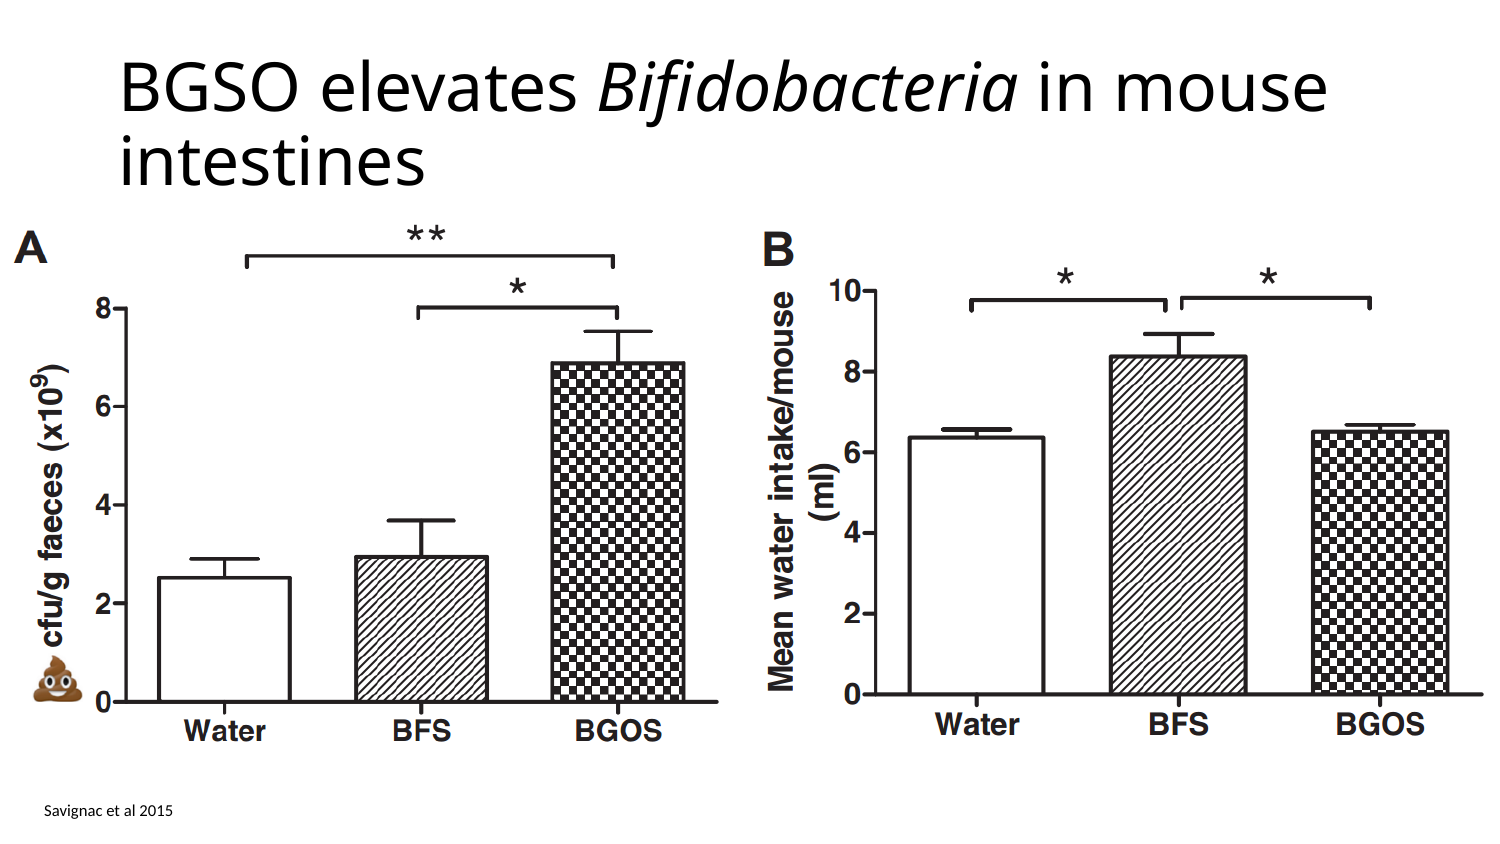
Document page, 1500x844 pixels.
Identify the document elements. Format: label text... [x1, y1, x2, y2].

title BGSO elevates Bifidobacteria in mouse intestines [103, 44, 1397, 208]
picture [32, 651, 83, 702]
text_box Savignac et al 2015 [32, 794, 185, 826]
picture [761, 226, 1488, 740]
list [12, 216, 724, 752]
